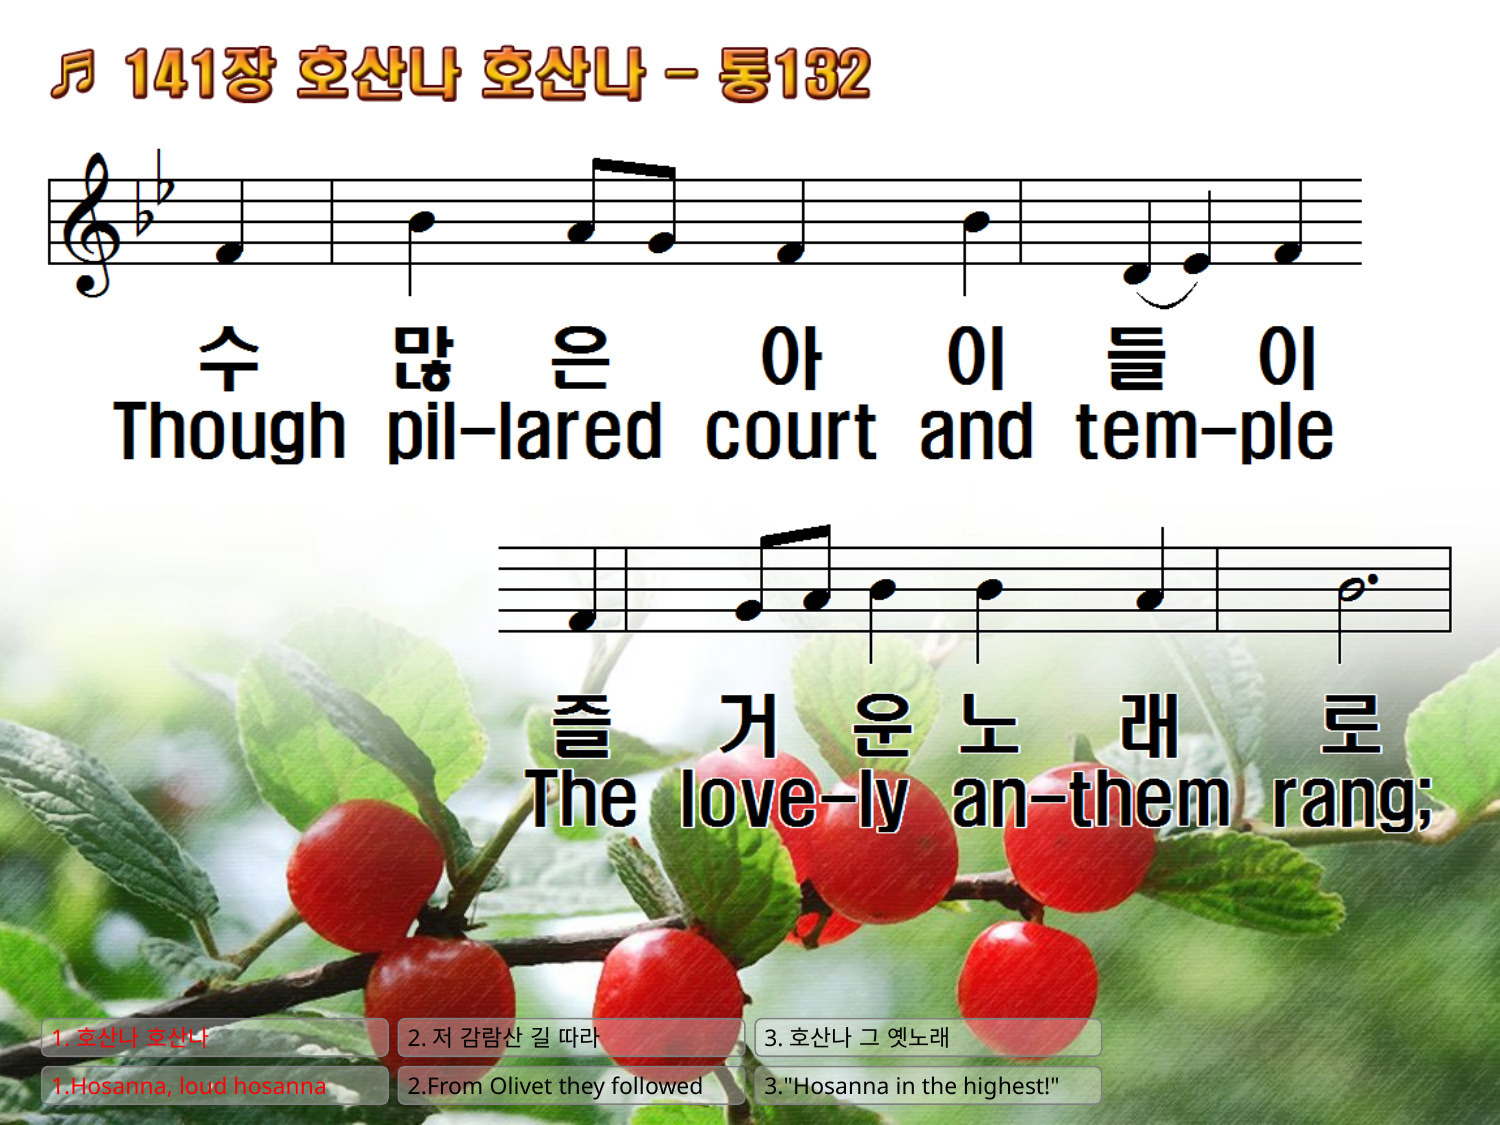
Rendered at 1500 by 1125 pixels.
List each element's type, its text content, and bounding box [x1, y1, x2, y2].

text_box 1.Hosanna, loud hosanna [41, 1066, 389, 1105]
text_box 3."Hosanna in the highest!" [755, 1066, 1102, 1105]
text_box 1.호산나 호산나 [41, 1018, 389, 1057]
text_box 3.호산나 그 옛노래 [755, 1018, 1102, 1057]
picture [0, 0, 1500, 1125]
text_box 2.저 감람산 길 따라 [398, 1018, 745, 1057]
text_box 2.From Olivet they followed [398, 1066, 745, 1105]
